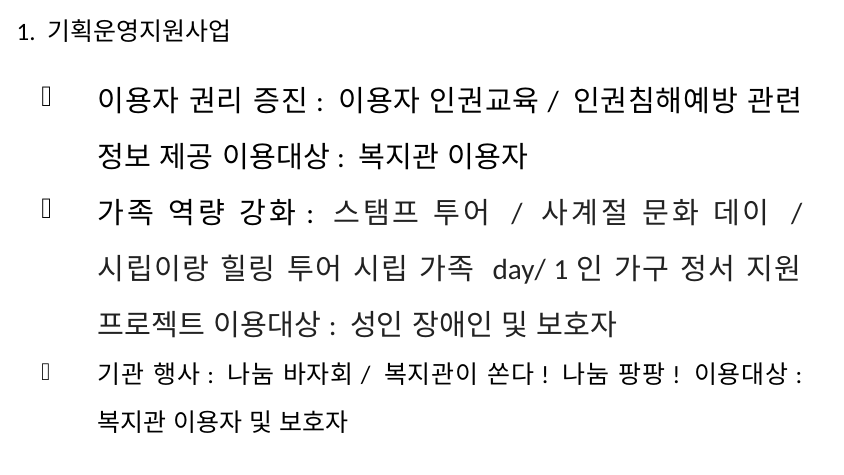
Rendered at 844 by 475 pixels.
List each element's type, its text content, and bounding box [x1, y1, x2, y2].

title 1. 기획운영지원사업 [16, 15, 828, 46]
list 이용자 권리 증진: 이용자 인권교육/ 인권침해예방 관련 정보 제공 이용대상: 복지관 이용자 가족 역량 강화: 스탬프 투어 / 사계절 문화 데이 / 시립이랑 힐링 투어 시립 가족 day/ 1인 가구 정서 지원 프로젝트 이용대상: 성인 장애인 및 보호자 기관 행사: 나눔 바자회/ 복지관이 쏜다! 나눔 팡팡! 이용대상: 복지관 이용자 및 보호자 [41, 61, 803, 433]
